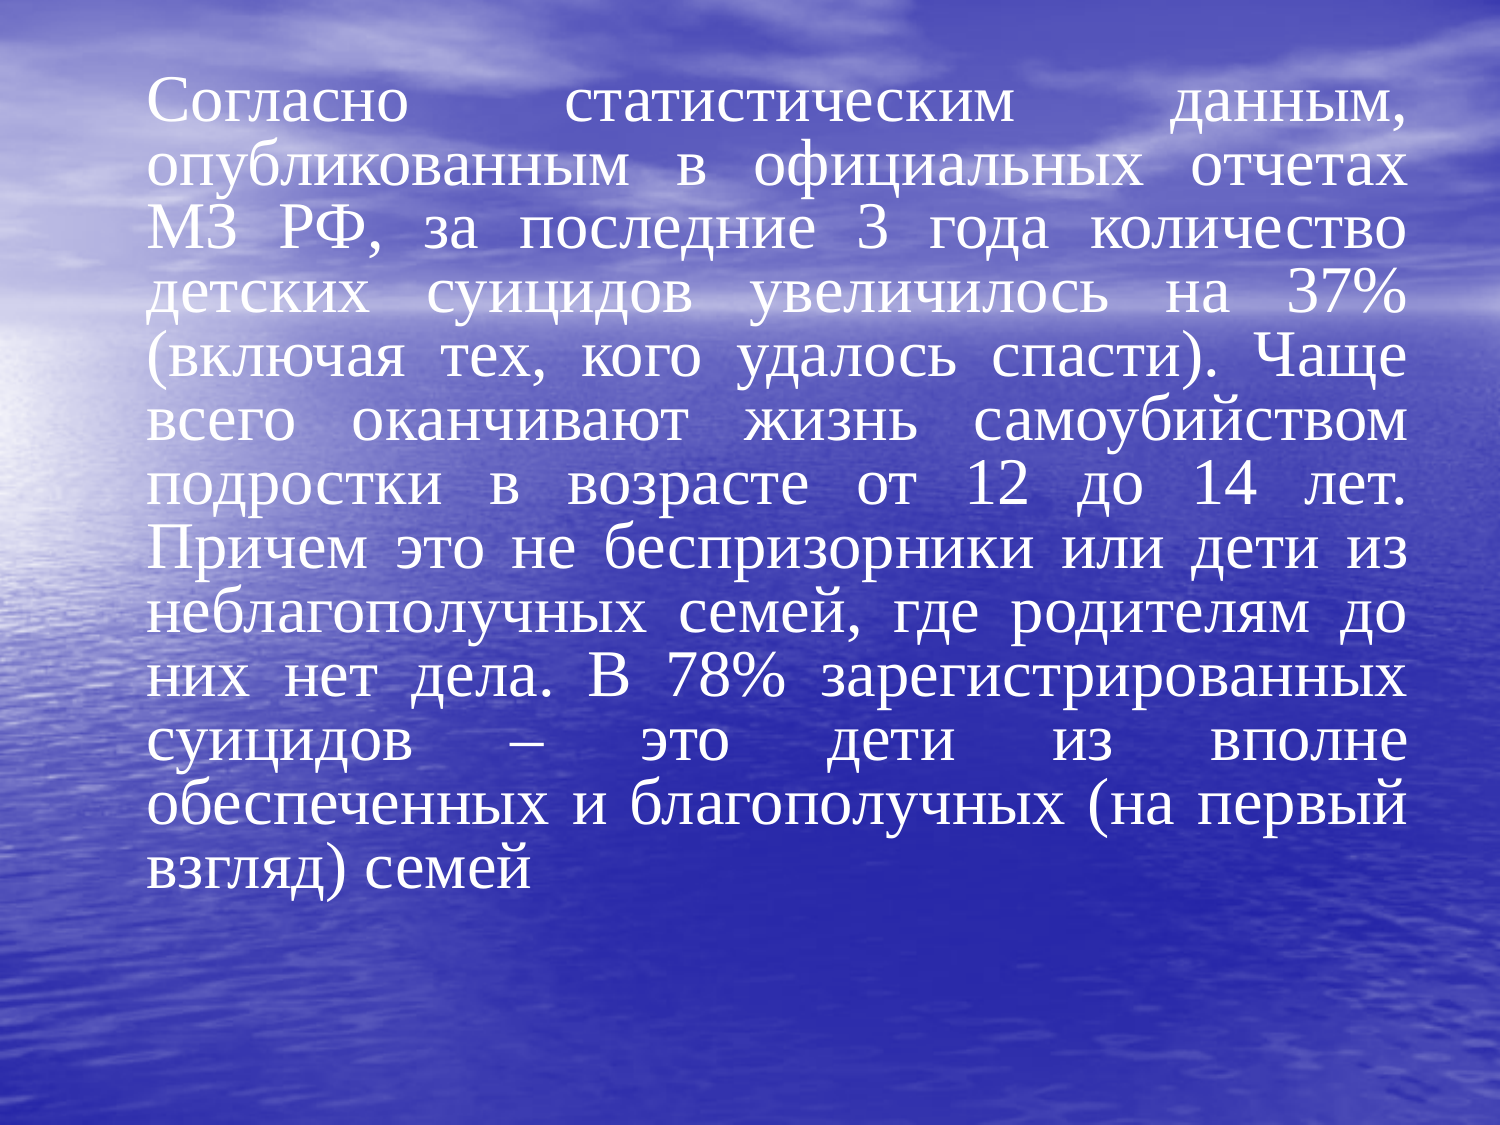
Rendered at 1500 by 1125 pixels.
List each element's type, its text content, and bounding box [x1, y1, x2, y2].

list Согласно статистическим данным, опубликованным в официальных отчетах МЗ РФ, за последние 3 года количество детских суицидов увеличилось на 37% (включая тех, кого удалось спасти). Чаще всего оканчивают жизнь самоубийством подростки в возрасте от 12 до 14 лет. Причем это не беспризорники или дети из неблагополучных семей, где родителям до них нет дела. В 78% зарегистрированных суицидов – это дети из вполне обеспеченных и благополучных (на первый взгляд) семей [74, 62, 1426, 1013]
